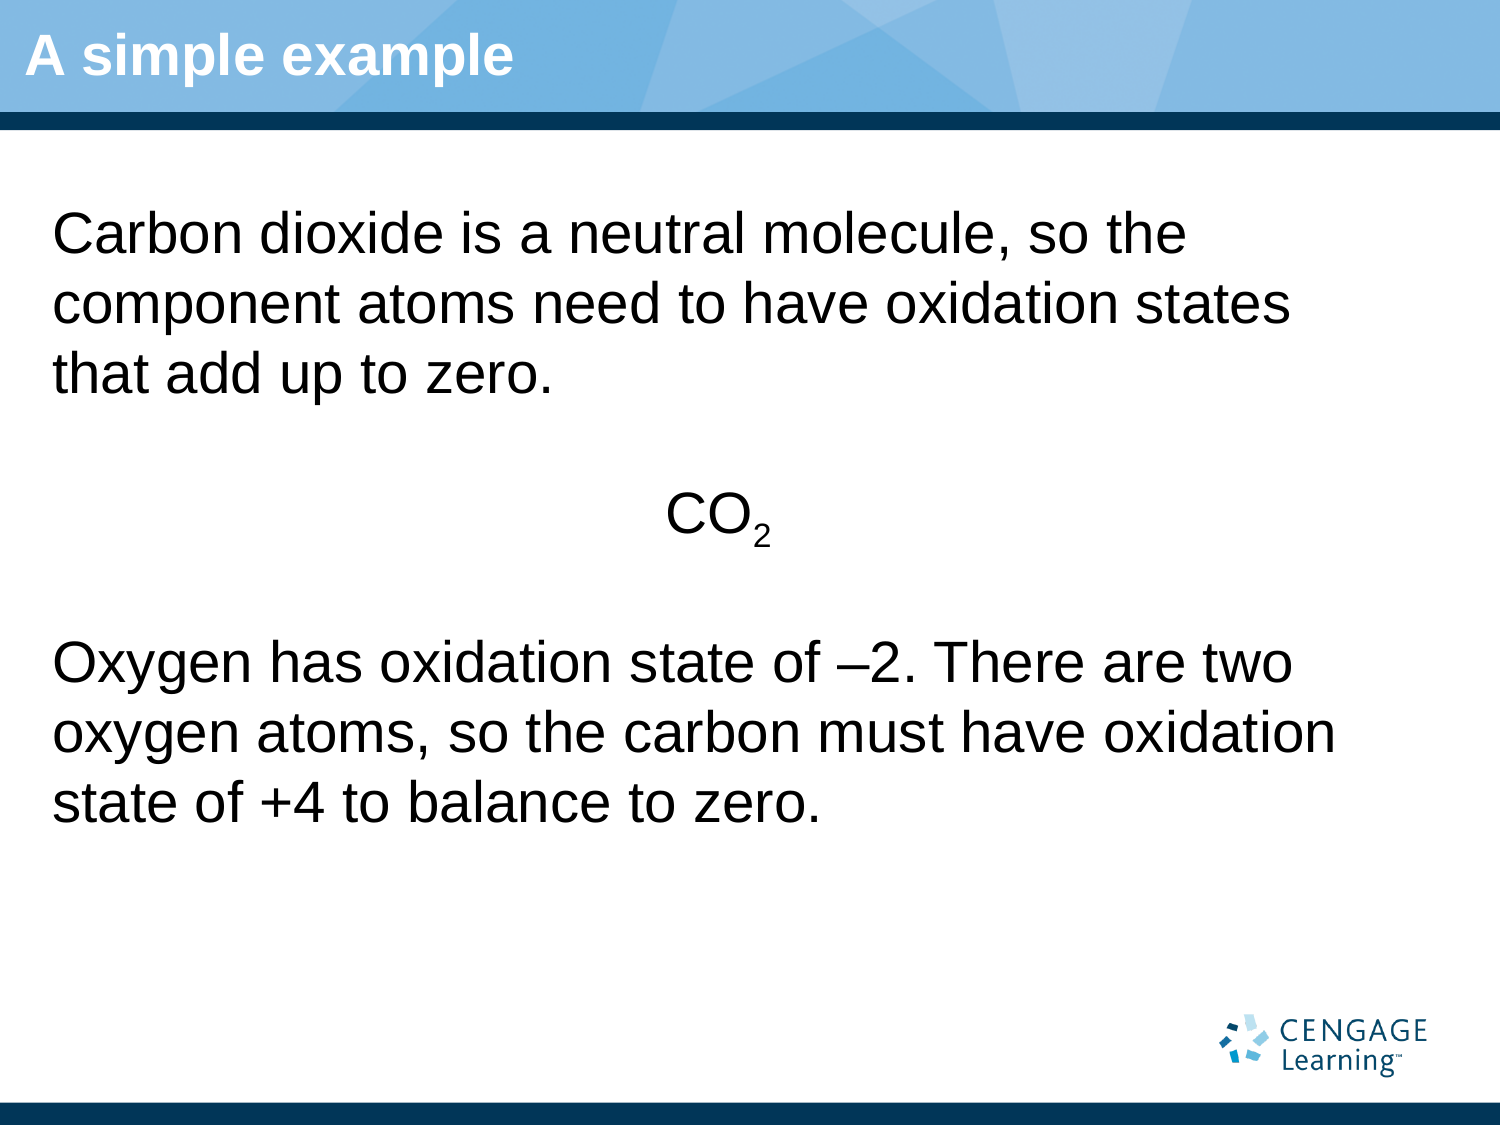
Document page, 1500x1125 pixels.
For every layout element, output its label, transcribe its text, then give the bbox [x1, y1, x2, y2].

title A simple example [24, 24, 1413, 100]
text_box Carbon dioxide is a neutral molecule, so the component atoms need to have oxidation states that add up to zero. CO2 Oxygen has oxidation state of –2. There are two oxygen atoms, so the carbon must have oxidation state of +4 to balance to zero. [37, 187, 1400, 842]
picture [0, 0, 1500, 112]
picture [1195, 990, 1450, 1101]
